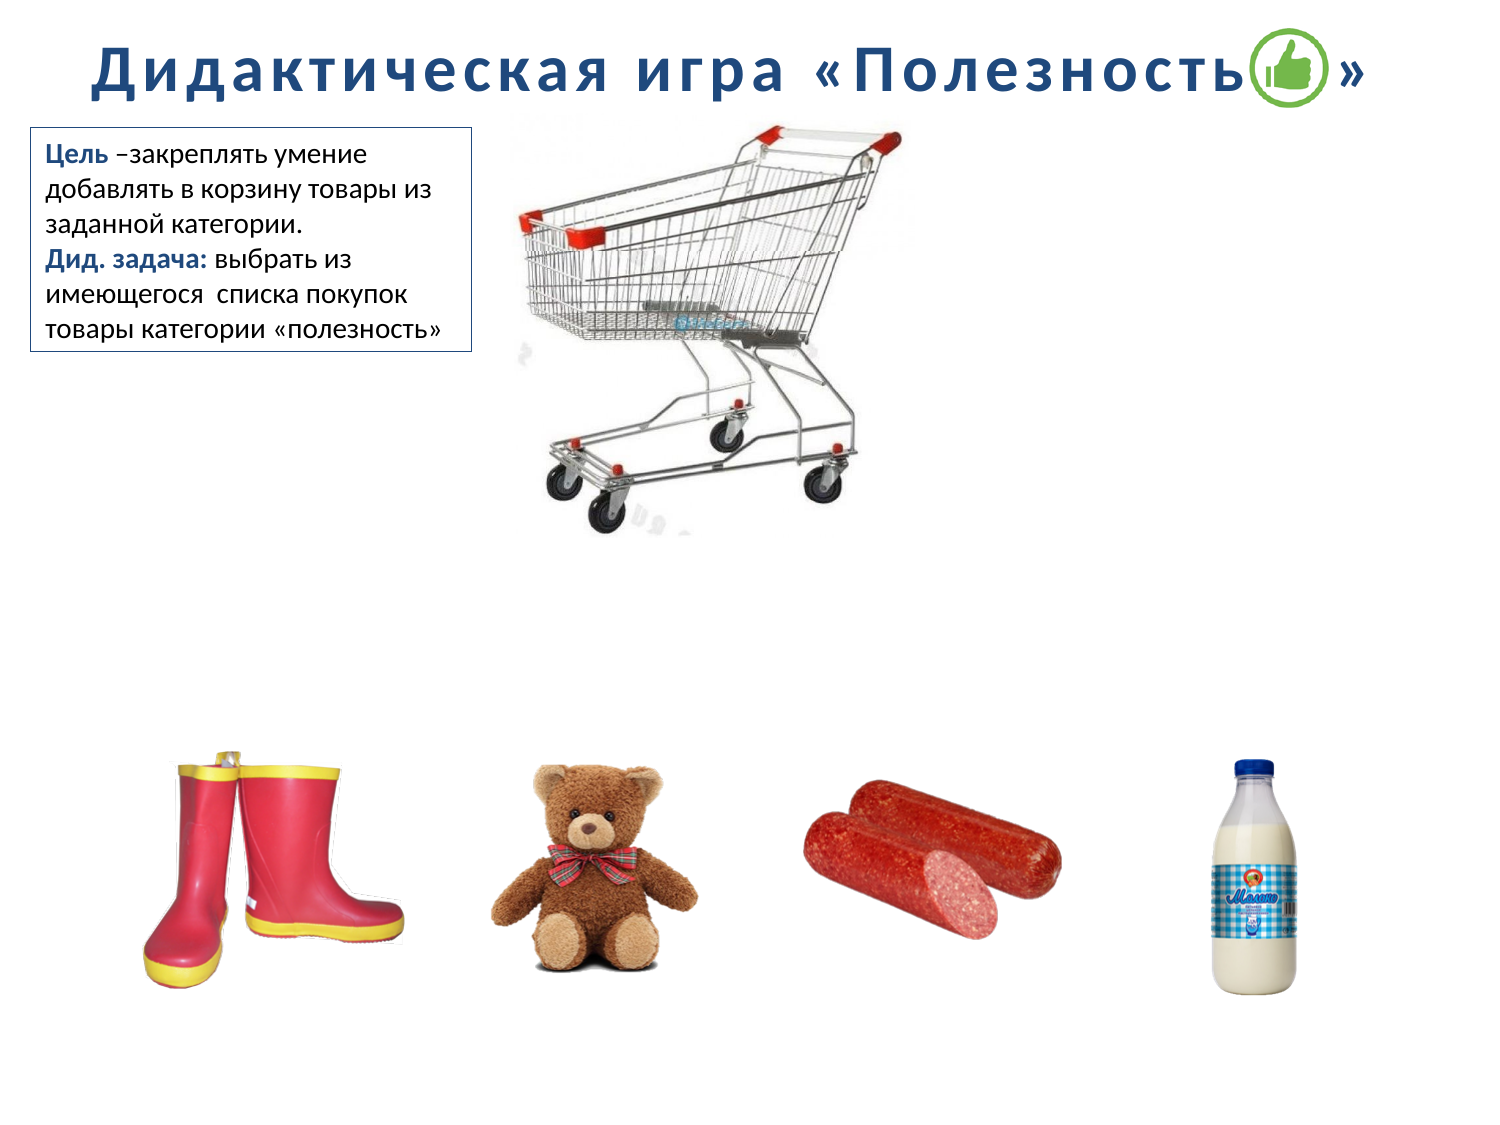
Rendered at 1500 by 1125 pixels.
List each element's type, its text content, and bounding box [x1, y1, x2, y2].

picture [479, 740, 718, 992]
picture [88, 751, 420, 1000]
text_box Дидактическая игра «Полезность » [76, 17, 1456, 113]
picture [1127, 751, 1385, 1007]
picture [785, 712, 1080, 1007]
text_box Цель –закреплять умение добавлять в корзину товары из заданной категории. Дид. задача: выбрать из имеющегося списка покупок товары категории «полезность» [30, 127, 472, 352]
picture [510, 113, 916, 538]
picture [1245, 27, 1331, 108]
